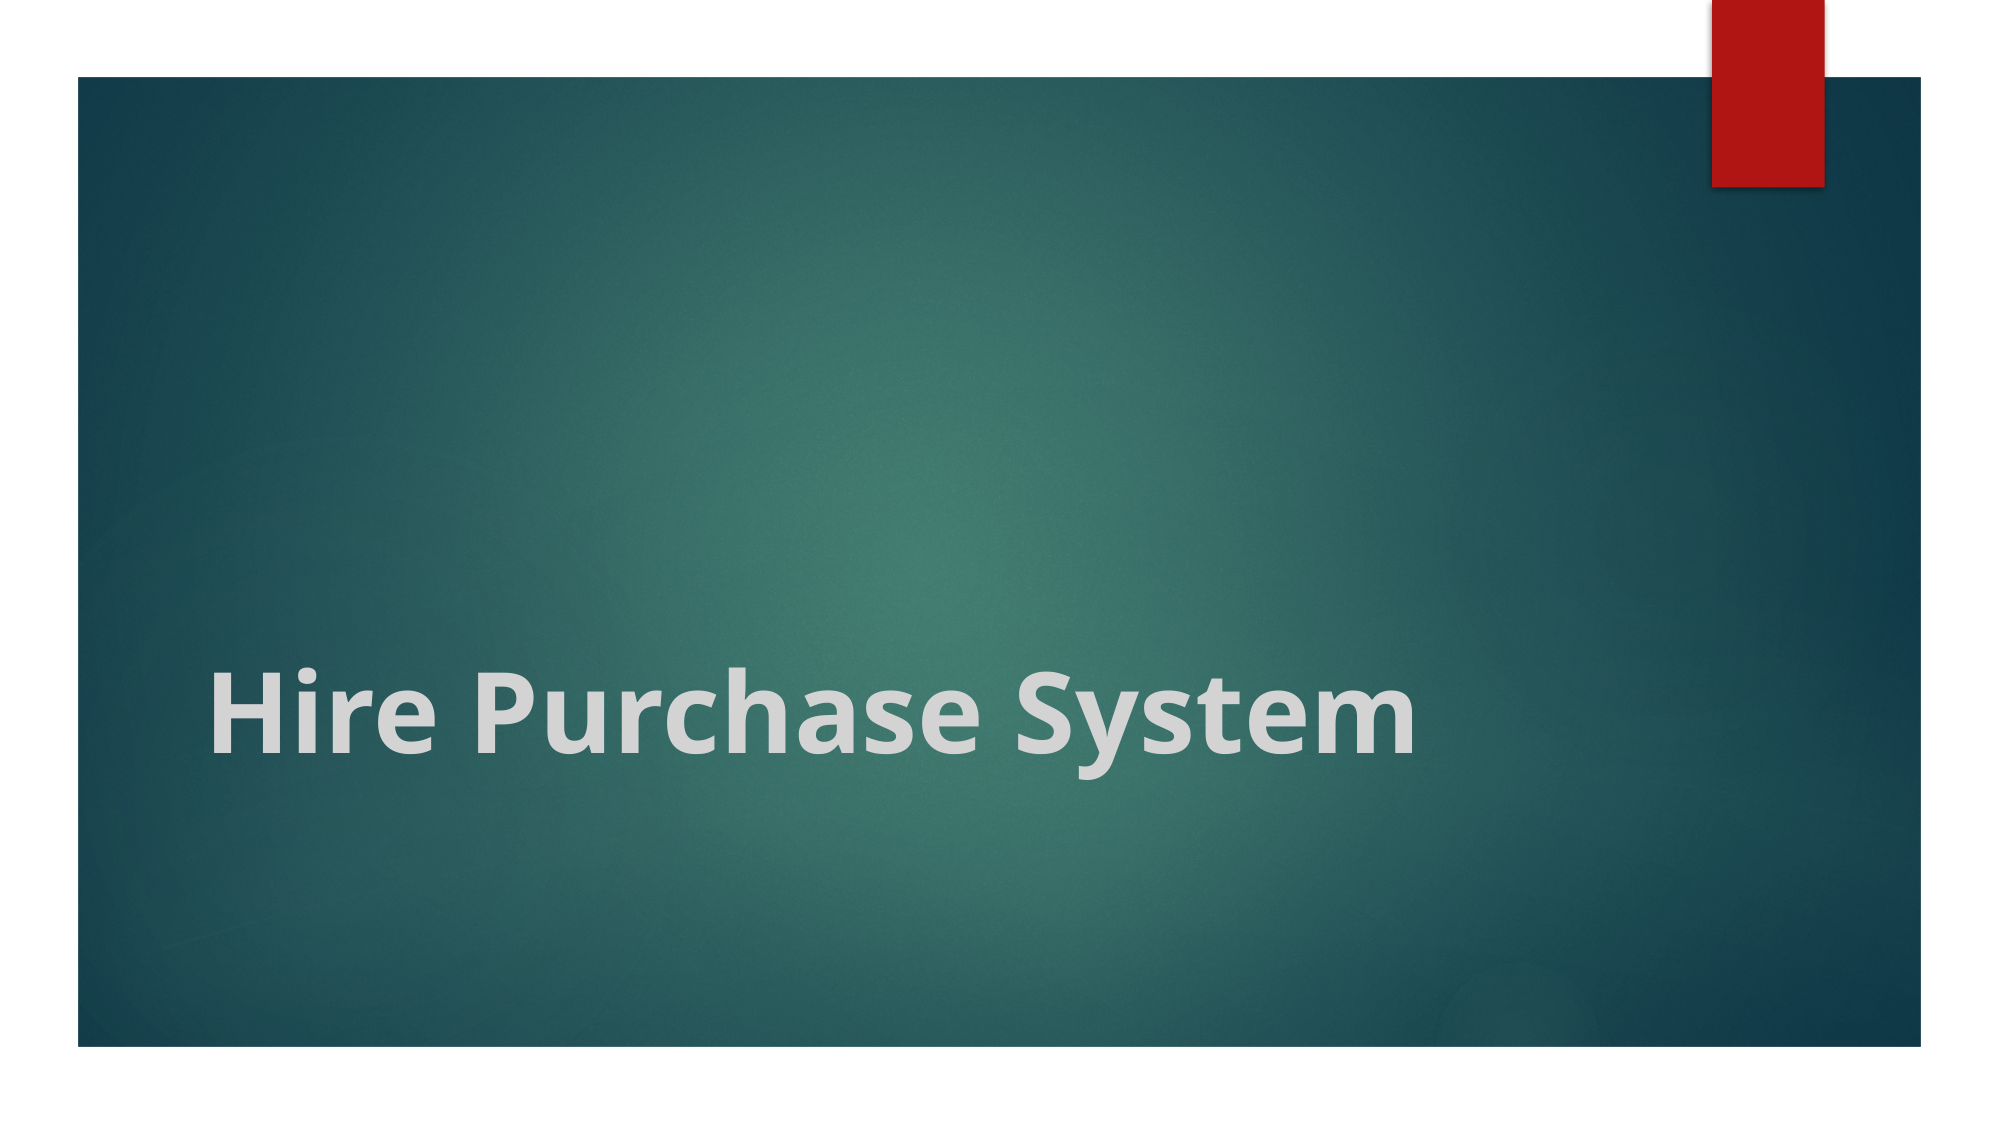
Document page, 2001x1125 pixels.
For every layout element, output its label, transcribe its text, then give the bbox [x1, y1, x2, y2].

title Hire Purchase System [189, 344, 1638, 784]
